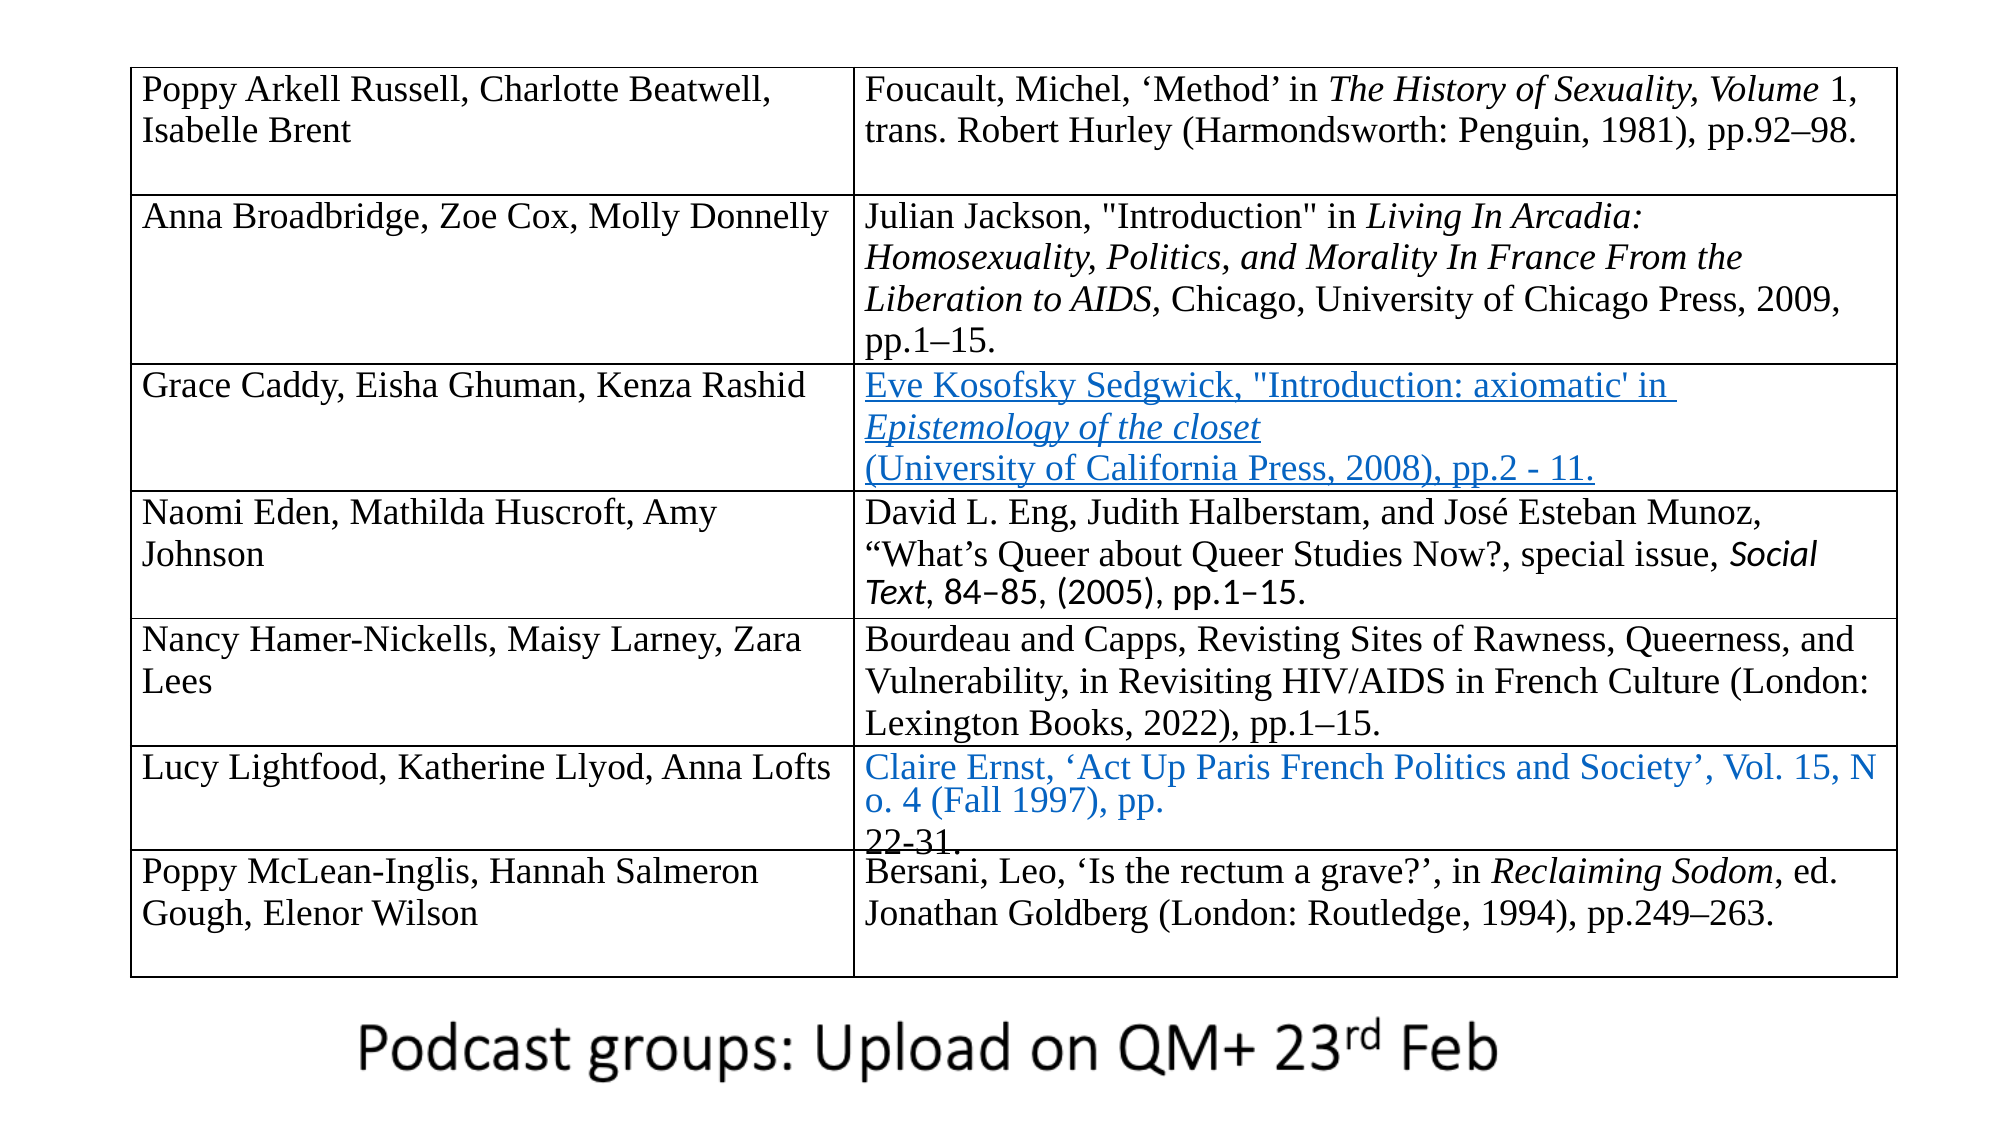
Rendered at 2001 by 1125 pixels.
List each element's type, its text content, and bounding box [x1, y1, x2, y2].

table_cell Bersani, Leo, ‘Is the rectum a grave?’, in Reclaiming Sodom, ed. Jonathan Goldberg (London: Routledge, 1994), pp.249–263. [855, 851, 1896, 976]
table_cell Claire Ernst, ‘Act Up Paris French Politics and Society’, Vol. 15, No. 4 (Fall 1997), pp. 22-31. [855, 747, 1896, 849]
text_box [530, 328, 2000, 371]
table_cell David L. Eng, Judith Halberstam, and José Esteban Munoz, “What’s Queer about Queer Studies Now?, special issue, Social Text, 84–85, (2005), pp.1–15. [855, 492, 1896, 618]
table_cell Julian Jackson, "Introduction" in Living In Arcadia: Homosexuality, Politics, and Morality In France From the Liberation to AIDS, Chicago, University of Chicago Press, 2009, pp.1–15. [855, 196, 1896, 328]
table_header Foucault, Michel, ‘Method’ in The History of Sexuality, Volume 1, trans. Robert Hurley (Harmondsworth: Penguin, 1981), pp.92–98. [855, 68, 1896, 194]
table_cell Anna Broadbridge, Zoe Cox, Molly Donnelly [132, 196, 853, 363]
table_cell Bourdeau and Capps, Revisting Sites of Rawness, Queerness, and Vulnerability, in Revisiting HIV/AIDS in French Culture (London: Lexington Books, 2022), pp.1–15. [855, 619, 1896, 745]
table_cell Naomi Eden, Mathilda Huscroft, Amy Johnson [132, 492, 853, 618]
table_cell Nancy Hamer-Nickells, Maisy Larney, Zara Lees [132, 619, 853, 745]
table_cell Poppy McLean-Inglis, Hannah Salmeron Gough, Elenor Wilson [132, 851, 853, 976]
picture [310, 989, 1586, 1125]
table_header Poppy Arkell Russell, Charlotte Beatwell, Isabelle Brent [132, 68, 853, 194]
table_cell Grace Caddy, Eisha Ghuman, Kenza Rashid [132, 365, 853, 490]
table_cell Lucy Lightfood, Katherine Llyod, Anna Lofts [132, 747, 853, 849]
table_cell Eve Kosofsky Sedgwick, "Introduction: axiomatic' in Epistemology of the closet(University of California Press, 2008), pp.2 - 11. [855, 371, 1896, 490]
